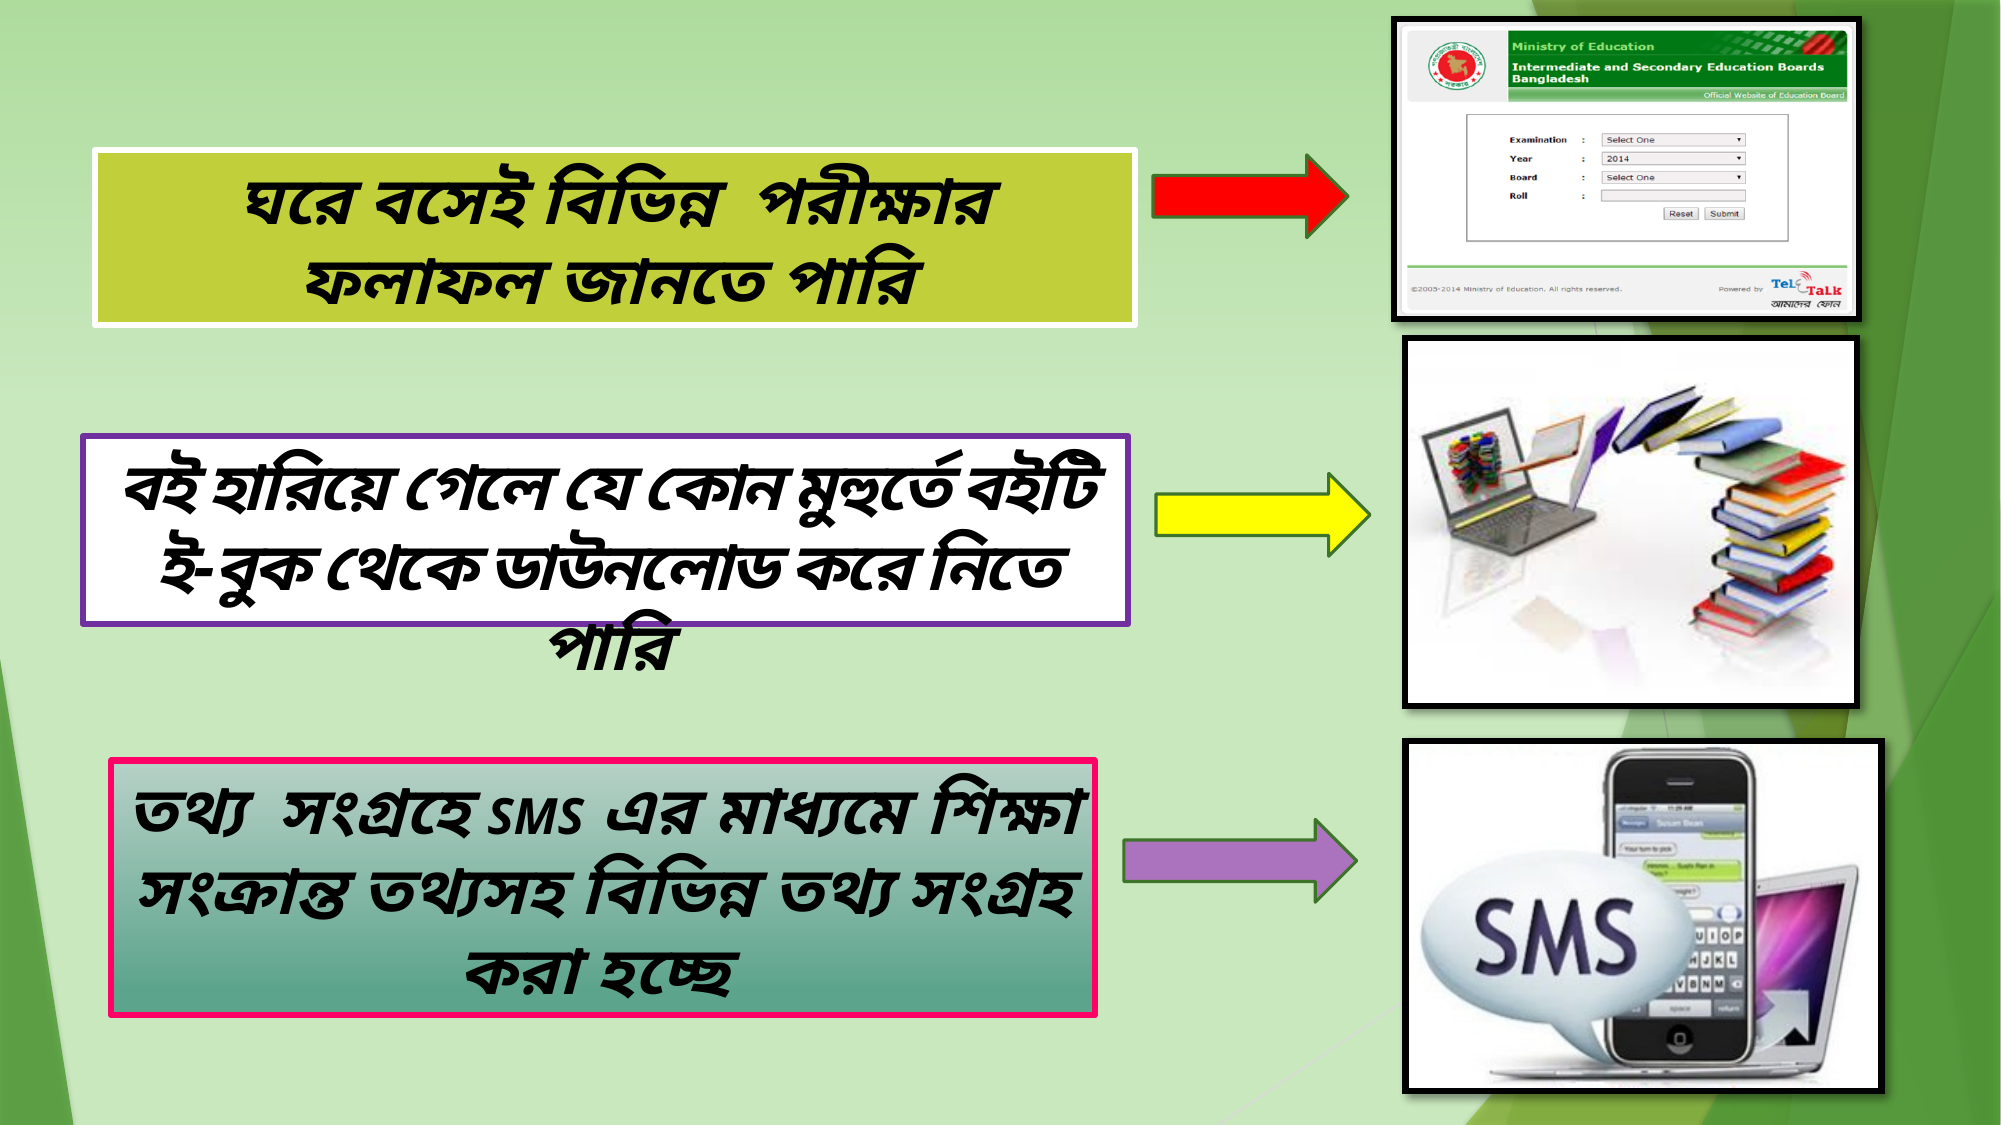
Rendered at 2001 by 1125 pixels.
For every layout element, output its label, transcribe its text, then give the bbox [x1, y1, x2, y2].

text_box বই হারিয়ে গেলে যে কোন মুহুর্তে বইটি ই-বুক থেকে ডাউনলোড করে নিতে পারি [81, 435, 1130, 625]
picture [1407, 340, 1855, 704]
text_box [1154, 471, 1372, 558]
picture [1408, 743, 1879, 1089]
text_box তথ্য সংগ্রহে SMS এর মাধ্যমে শিক্ষা সংক্রান্ত তথ্যসহ বিভিন্ন তথ্য সংগ্রহ করা হচ্ছে [110, 760, 1096, 1016]
picture [1396, 21, 1857, 317]
text_box [1151, 153, 1350, 240]
text_box ঘরে বসেই বিভিন্ন পরীক্ষার ফলাফল জানতে পারি [93, 148, 1137, 327]
text_box [1122, 817, 1358, 904]
